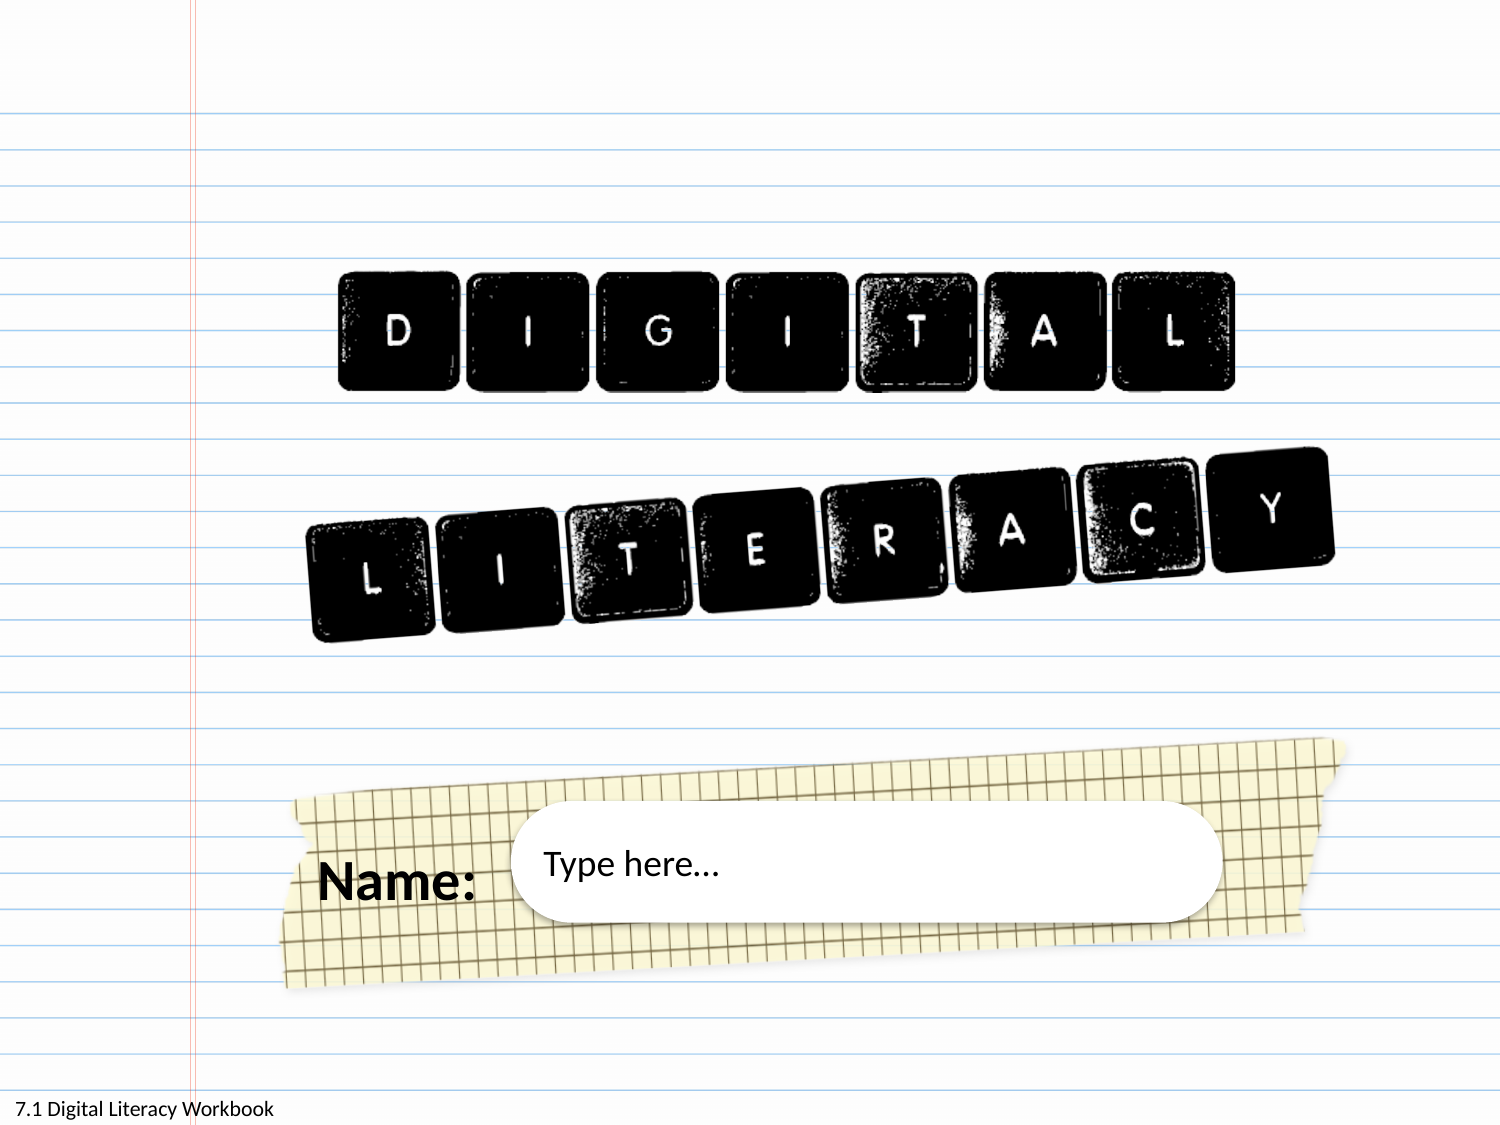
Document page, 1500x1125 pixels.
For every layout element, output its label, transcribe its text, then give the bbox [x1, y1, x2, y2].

picture [0, 0, 1500, 1125]
text_box Type here… [510, 800, 1224, 924]
